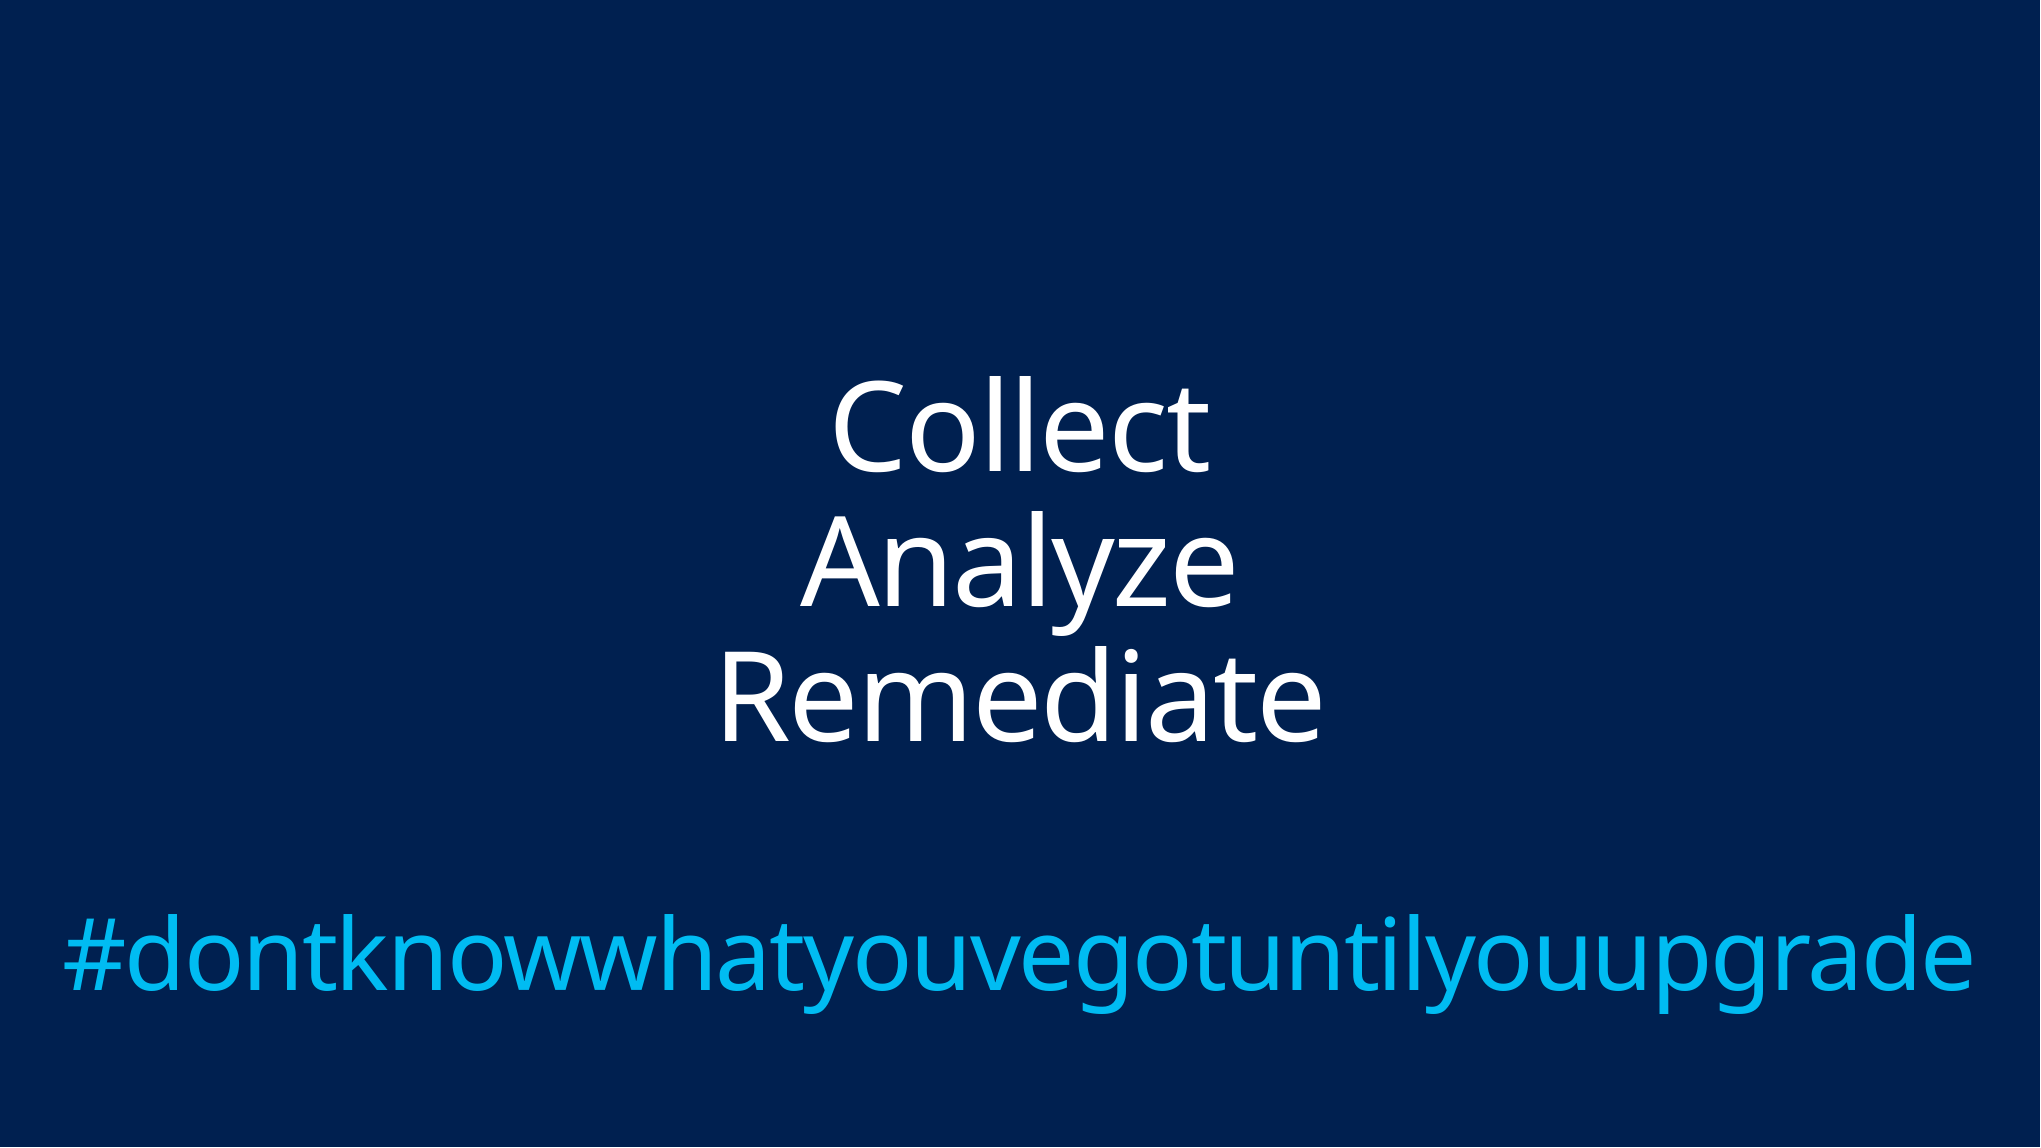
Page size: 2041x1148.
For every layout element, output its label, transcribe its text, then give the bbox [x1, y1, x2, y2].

title Collect Analyze Remediate #dontknowwhatyouvegotuntilyouupgrade [0, 348, 2041, 1148]
